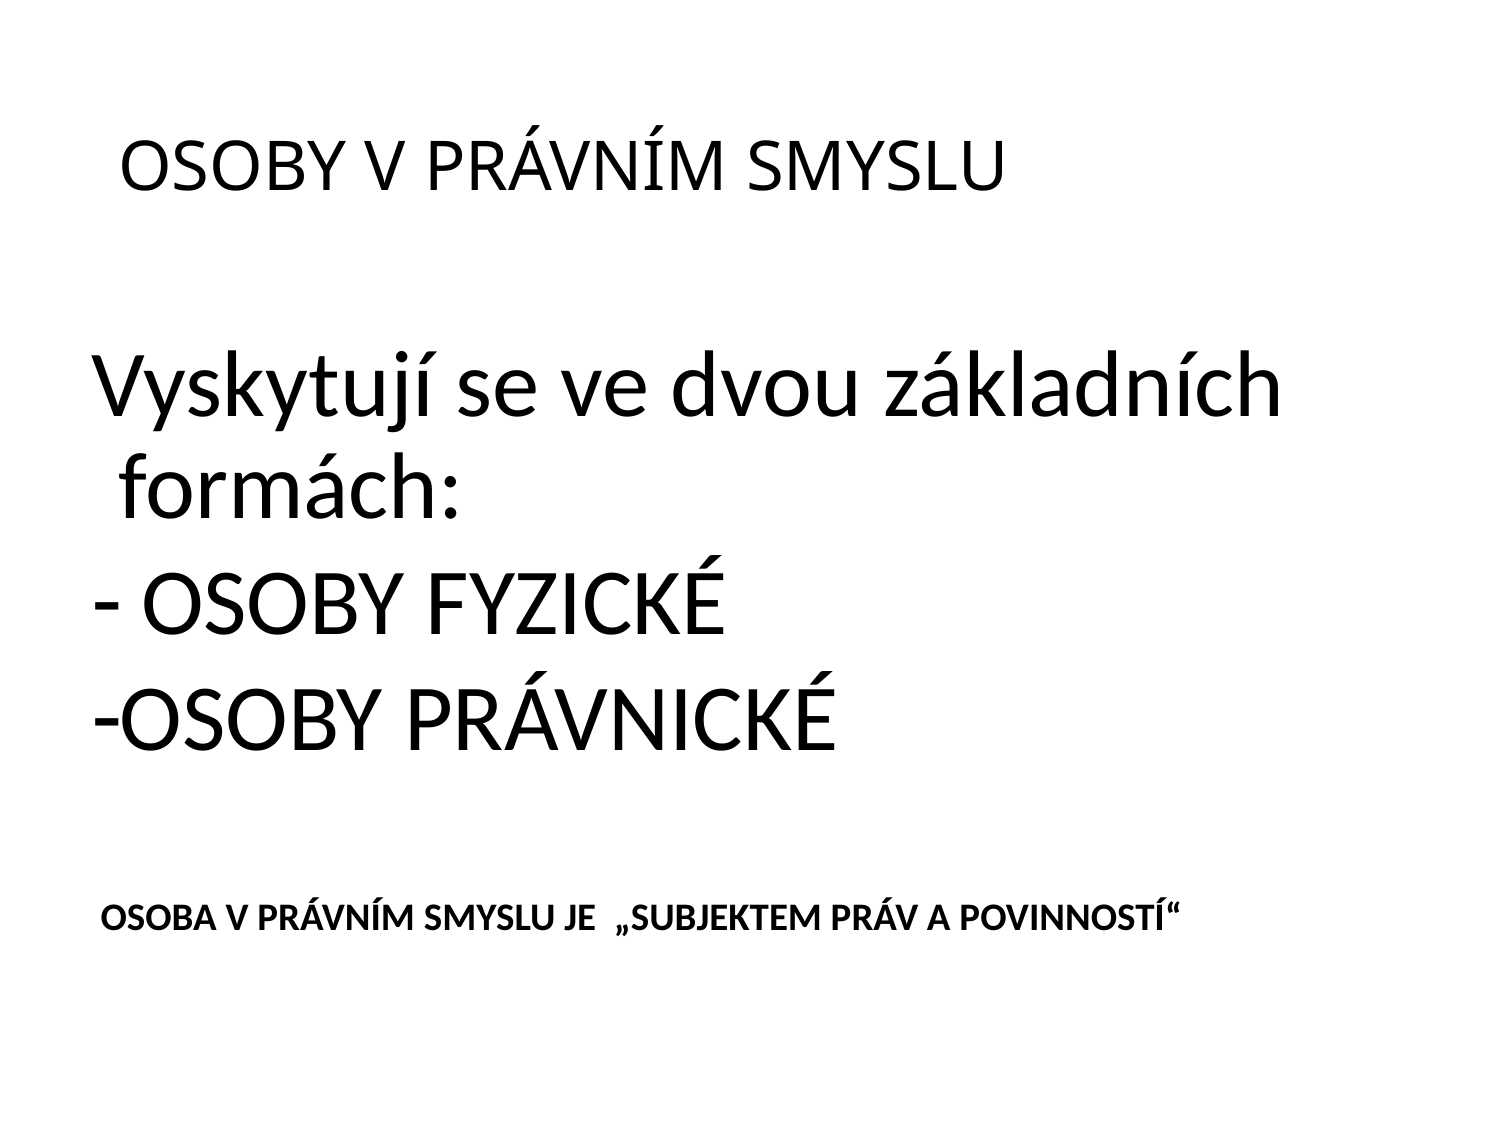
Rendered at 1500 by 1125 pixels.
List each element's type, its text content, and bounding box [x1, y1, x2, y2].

list Vyskytují se ve dvou základních formách: OSOBY FYZICKÉ OSOBY PRÁVNICKÉ OSOBA V PRÁVNÍM SMYSLU JE „SUBJEKTEM PRÁV A POVINNOSTÍ“ [76, 267, 1427, 1010]
title OSOBY V PRÁVNÍM SMYSLU [103, 59, 1397, 267]
